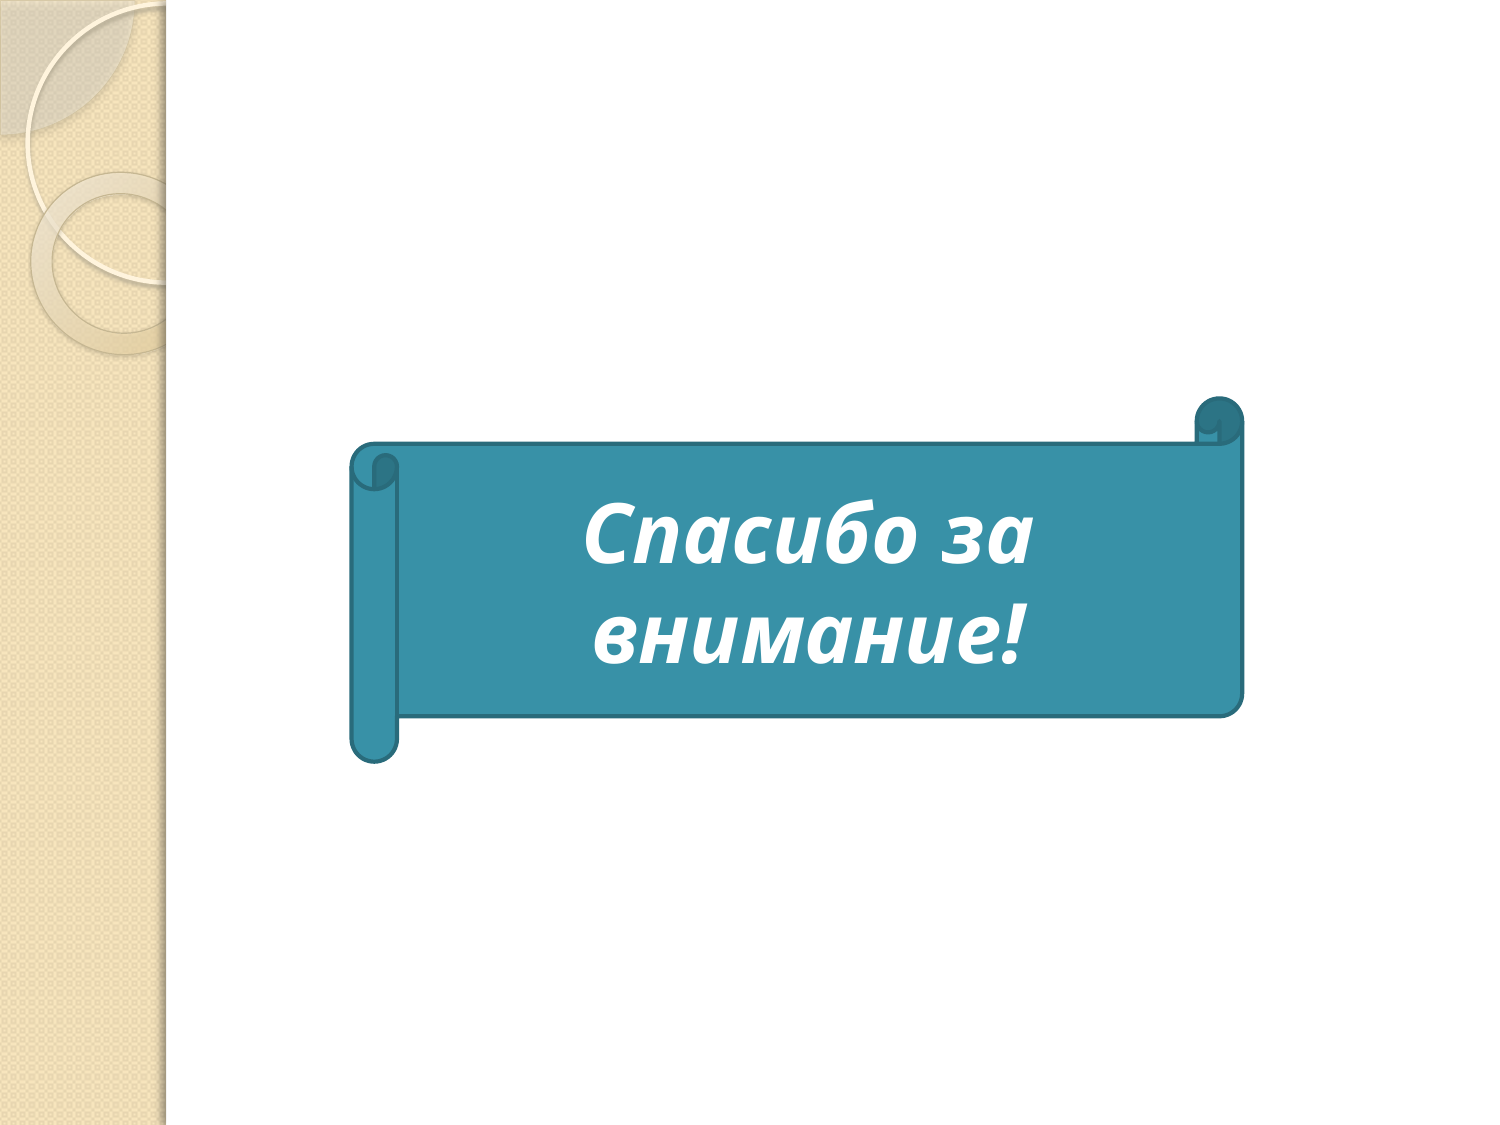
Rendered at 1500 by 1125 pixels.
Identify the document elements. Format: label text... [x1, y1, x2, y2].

text_box Спасибо за внимание! [349, 396, 1245, 764]
